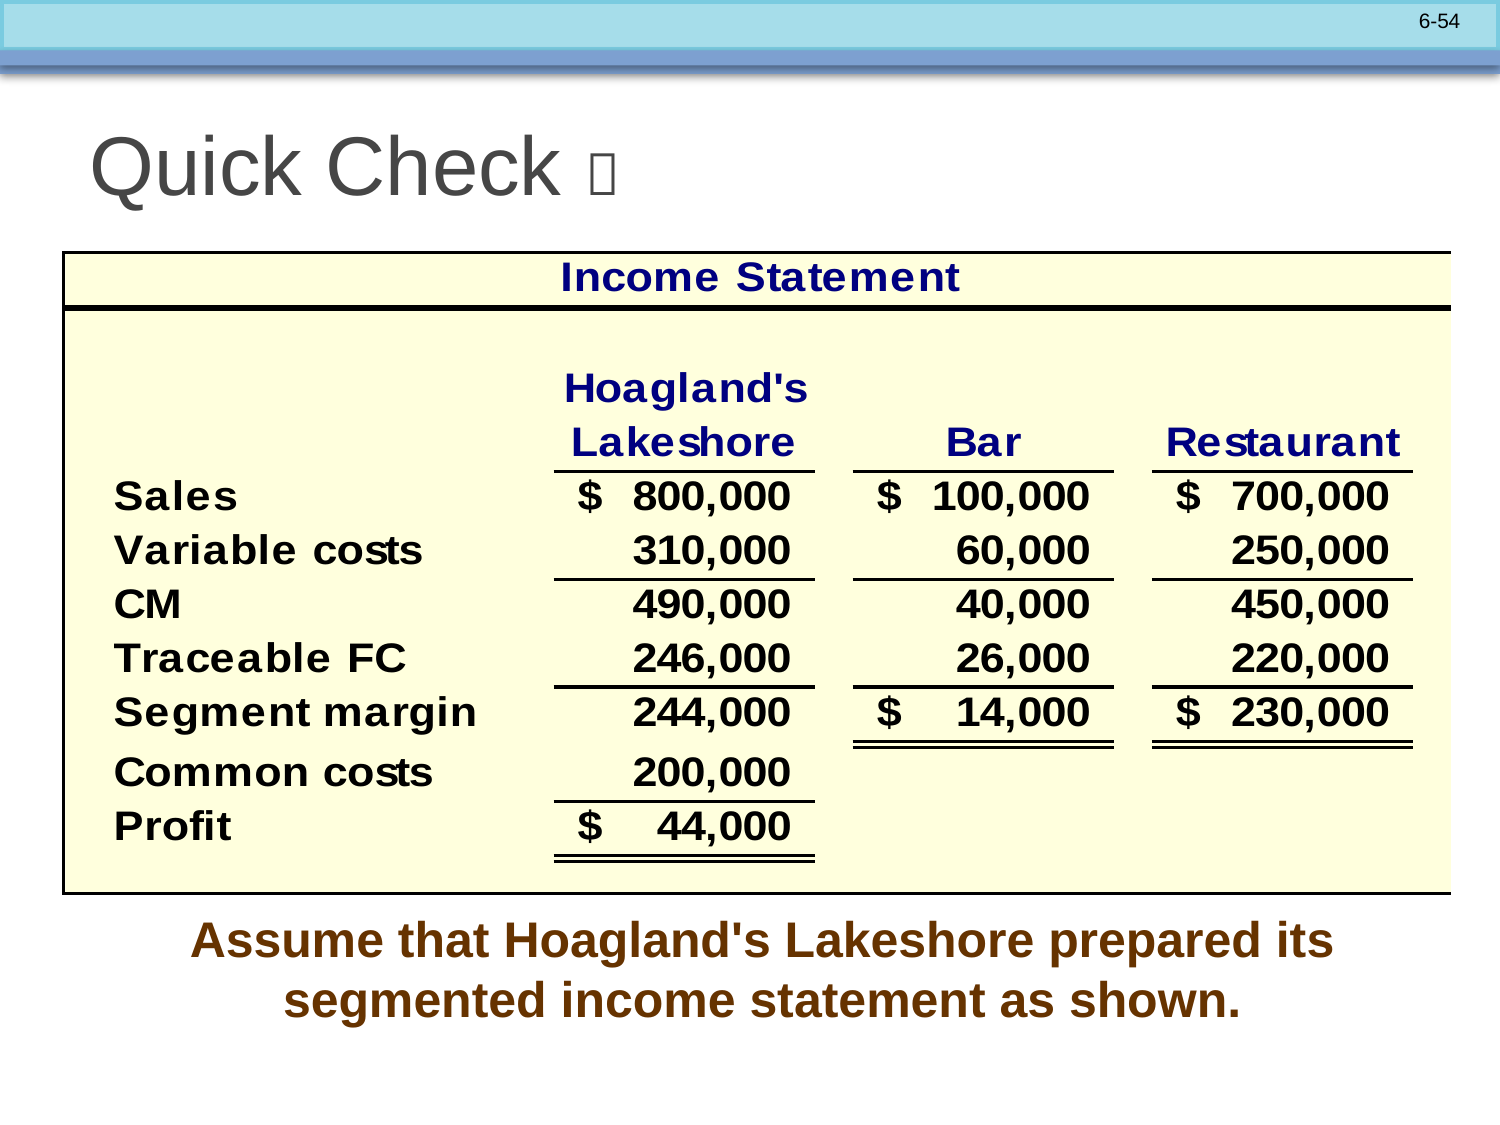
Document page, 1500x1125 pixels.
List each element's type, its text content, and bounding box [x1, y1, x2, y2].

text_box Assume that Hoagland's Lakeshore prepared its segmented income statement as shown. [137, 959, 1388, 1035]
title Quick Check  [75, 75, 1425, 248]
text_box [61, 250, 1455, 950]
